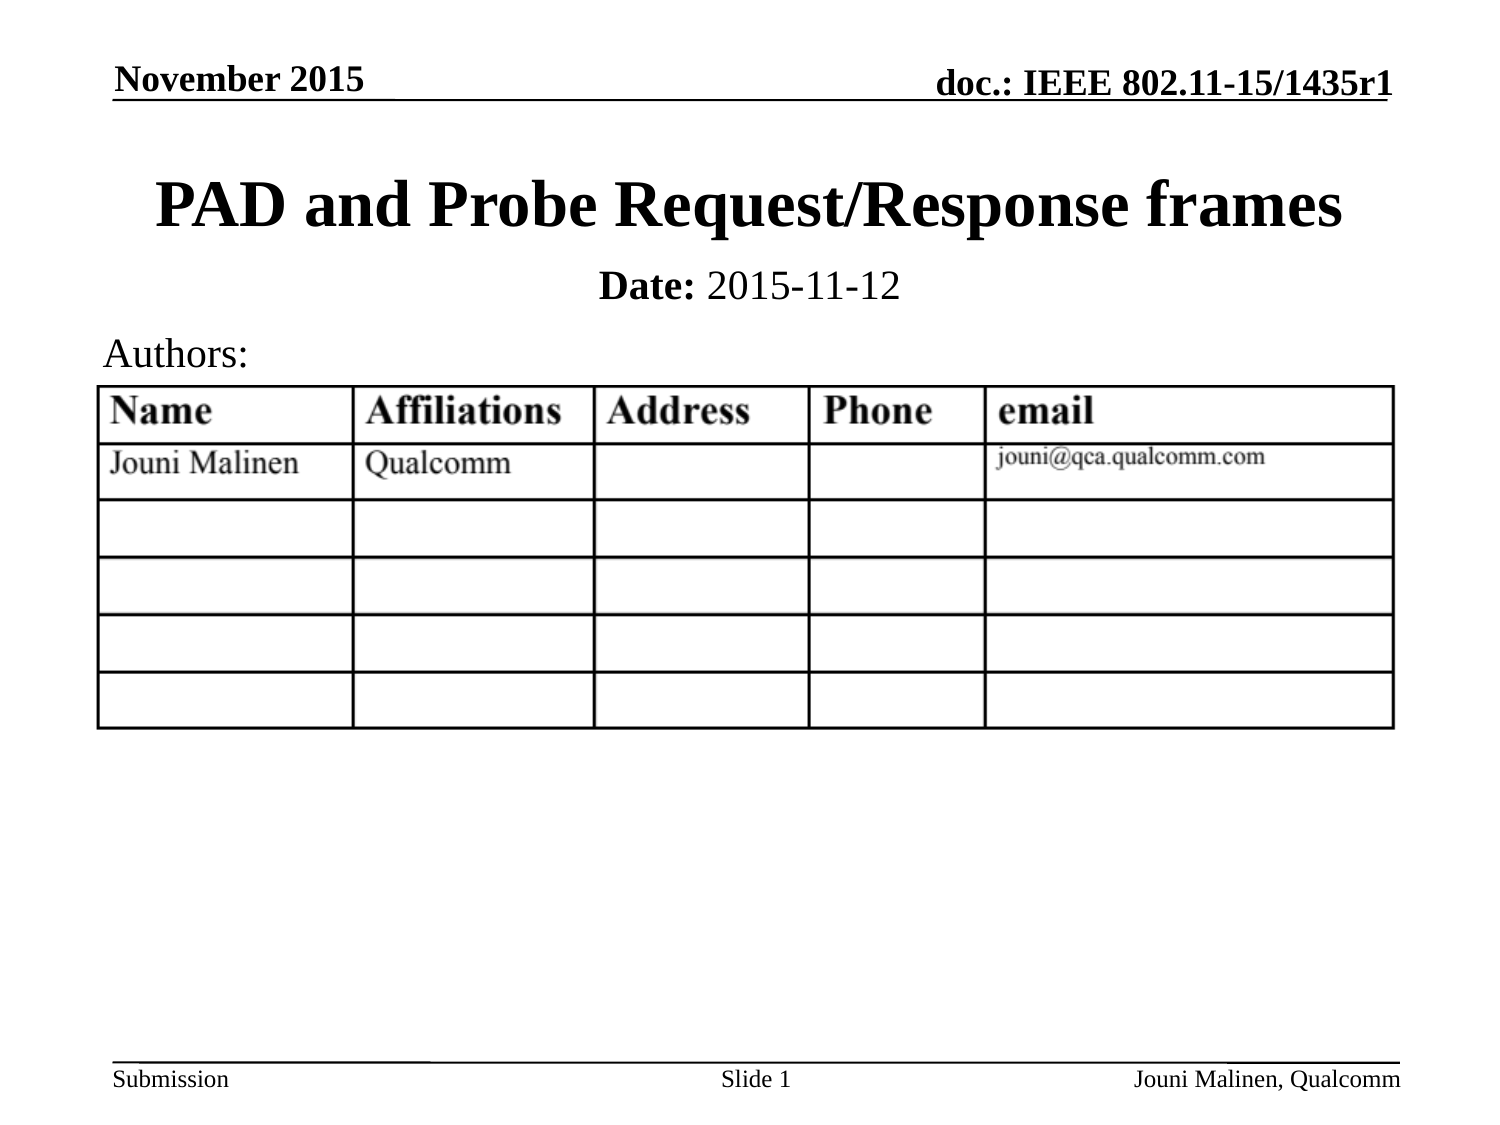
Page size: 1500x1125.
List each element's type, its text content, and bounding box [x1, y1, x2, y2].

text_box Authors: [87, 318, 325, 381]
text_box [83, 385, 1422, 773]
slide_number Slide 1 [712, 1061, 800, 1123]
list Date: 2015-11-12 [112, 249, 1388, 316]
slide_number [114, 54, 493, 100]
footer Jouni Malinen, Qualcomm [902, 1061, 1402, 1093]
title PAD and Probe Request/Response frames [112, 112, 1388, 249]
